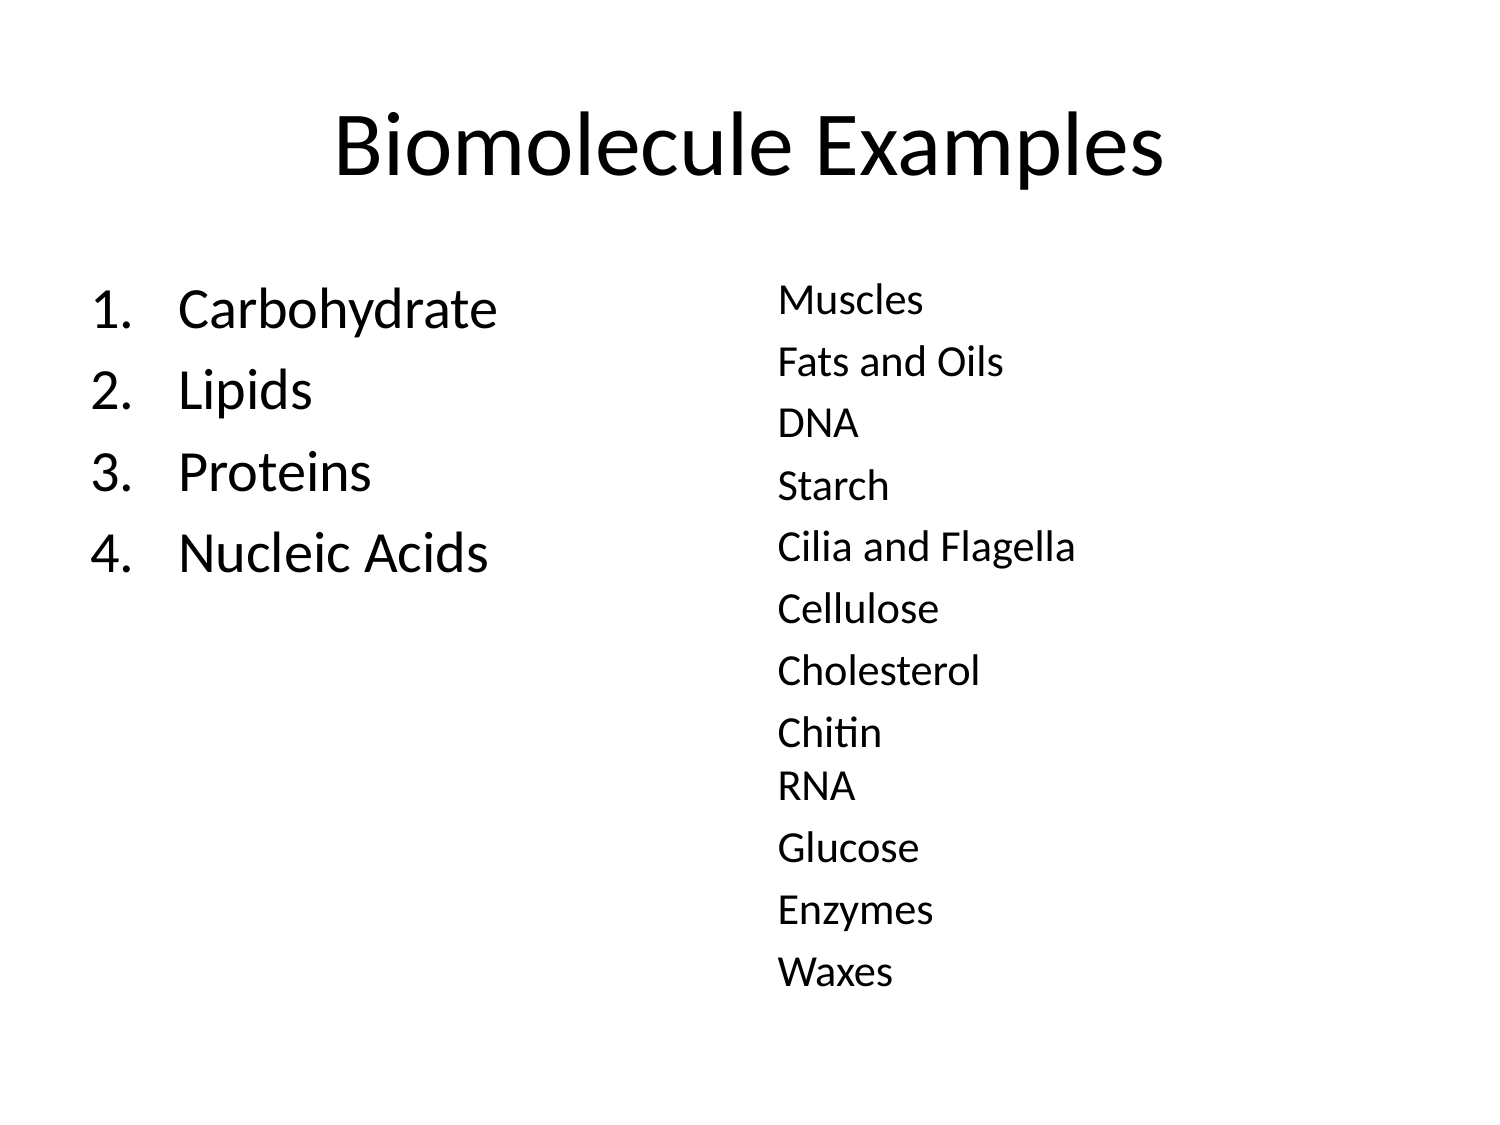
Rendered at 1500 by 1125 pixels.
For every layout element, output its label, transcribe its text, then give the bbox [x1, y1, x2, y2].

list Muscles Fats and Oils DNA Starch Cilia and Flagella Cellulose Cholesterol Chitin RNA Glucose Enzymes Waxes [762, 262, 1425, 1005]
list Carbohydrate Lipids Proteins Nucleic Acids [75, 262, 738, 1005]
title Biomolecule Examples [75, 45, 1425, 233]
